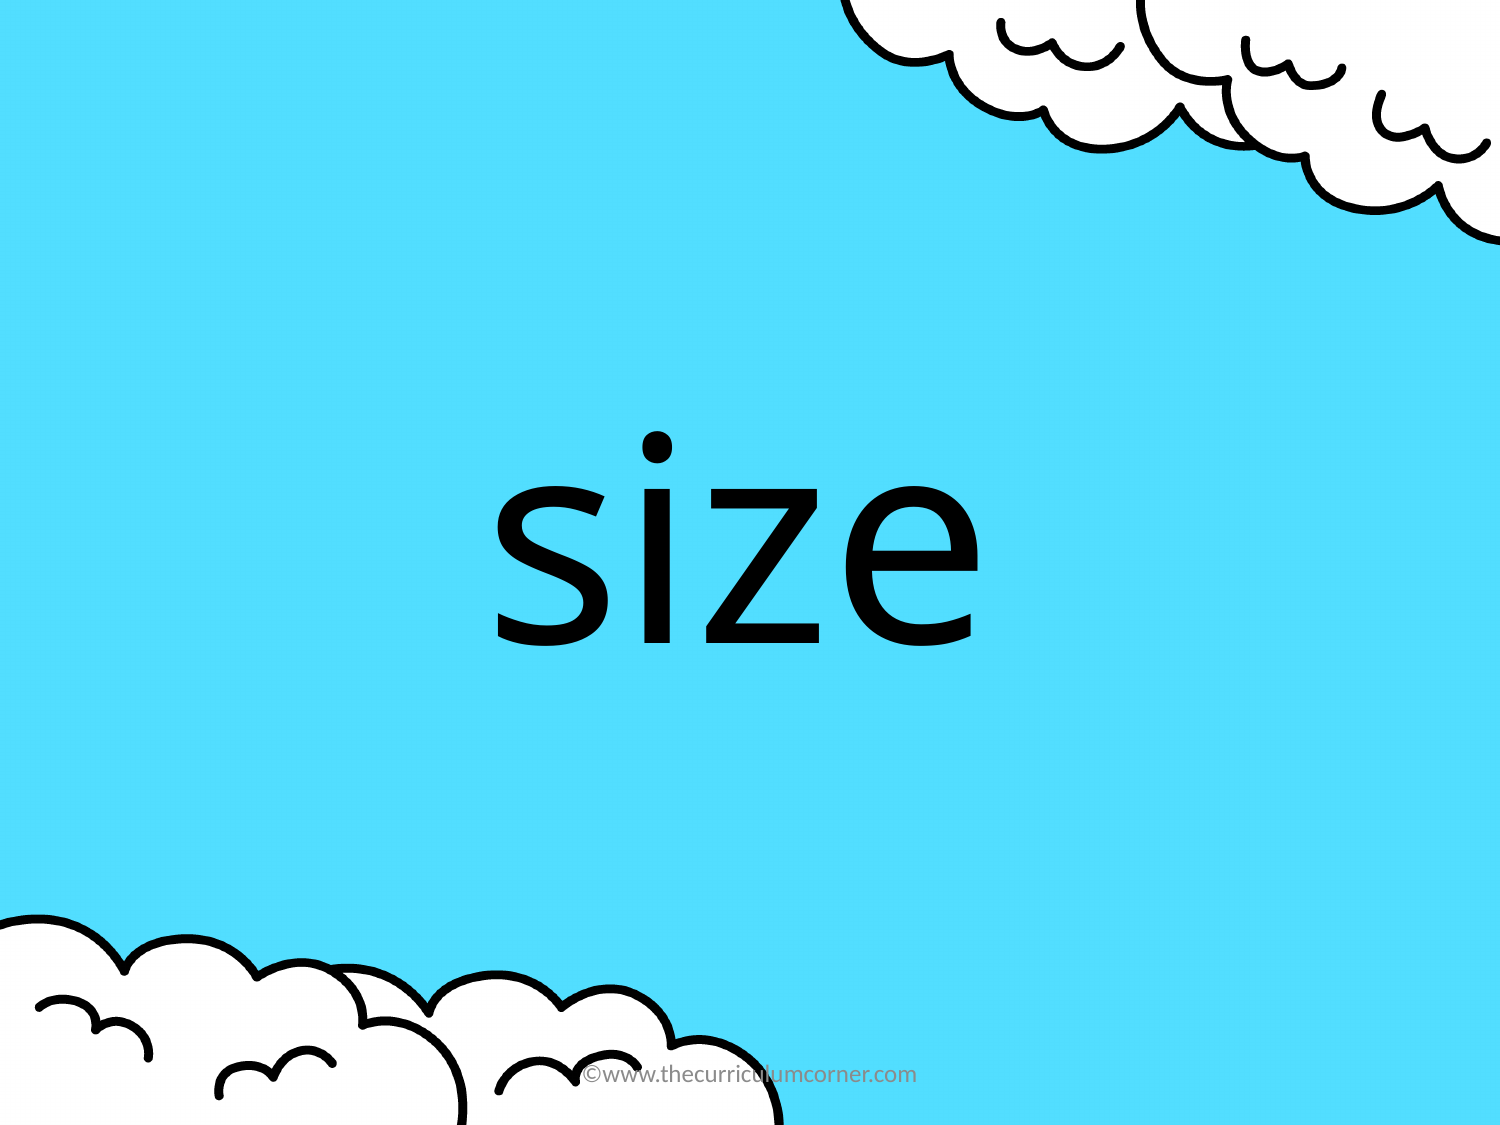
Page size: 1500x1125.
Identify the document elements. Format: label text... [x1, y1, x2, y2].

text_box size [57, 348, 1419, 709]
footer ©www.thecurriculumcorner.com [496, 1042, 1004, 1103]
picture [0, 0, 1500, 1125]
